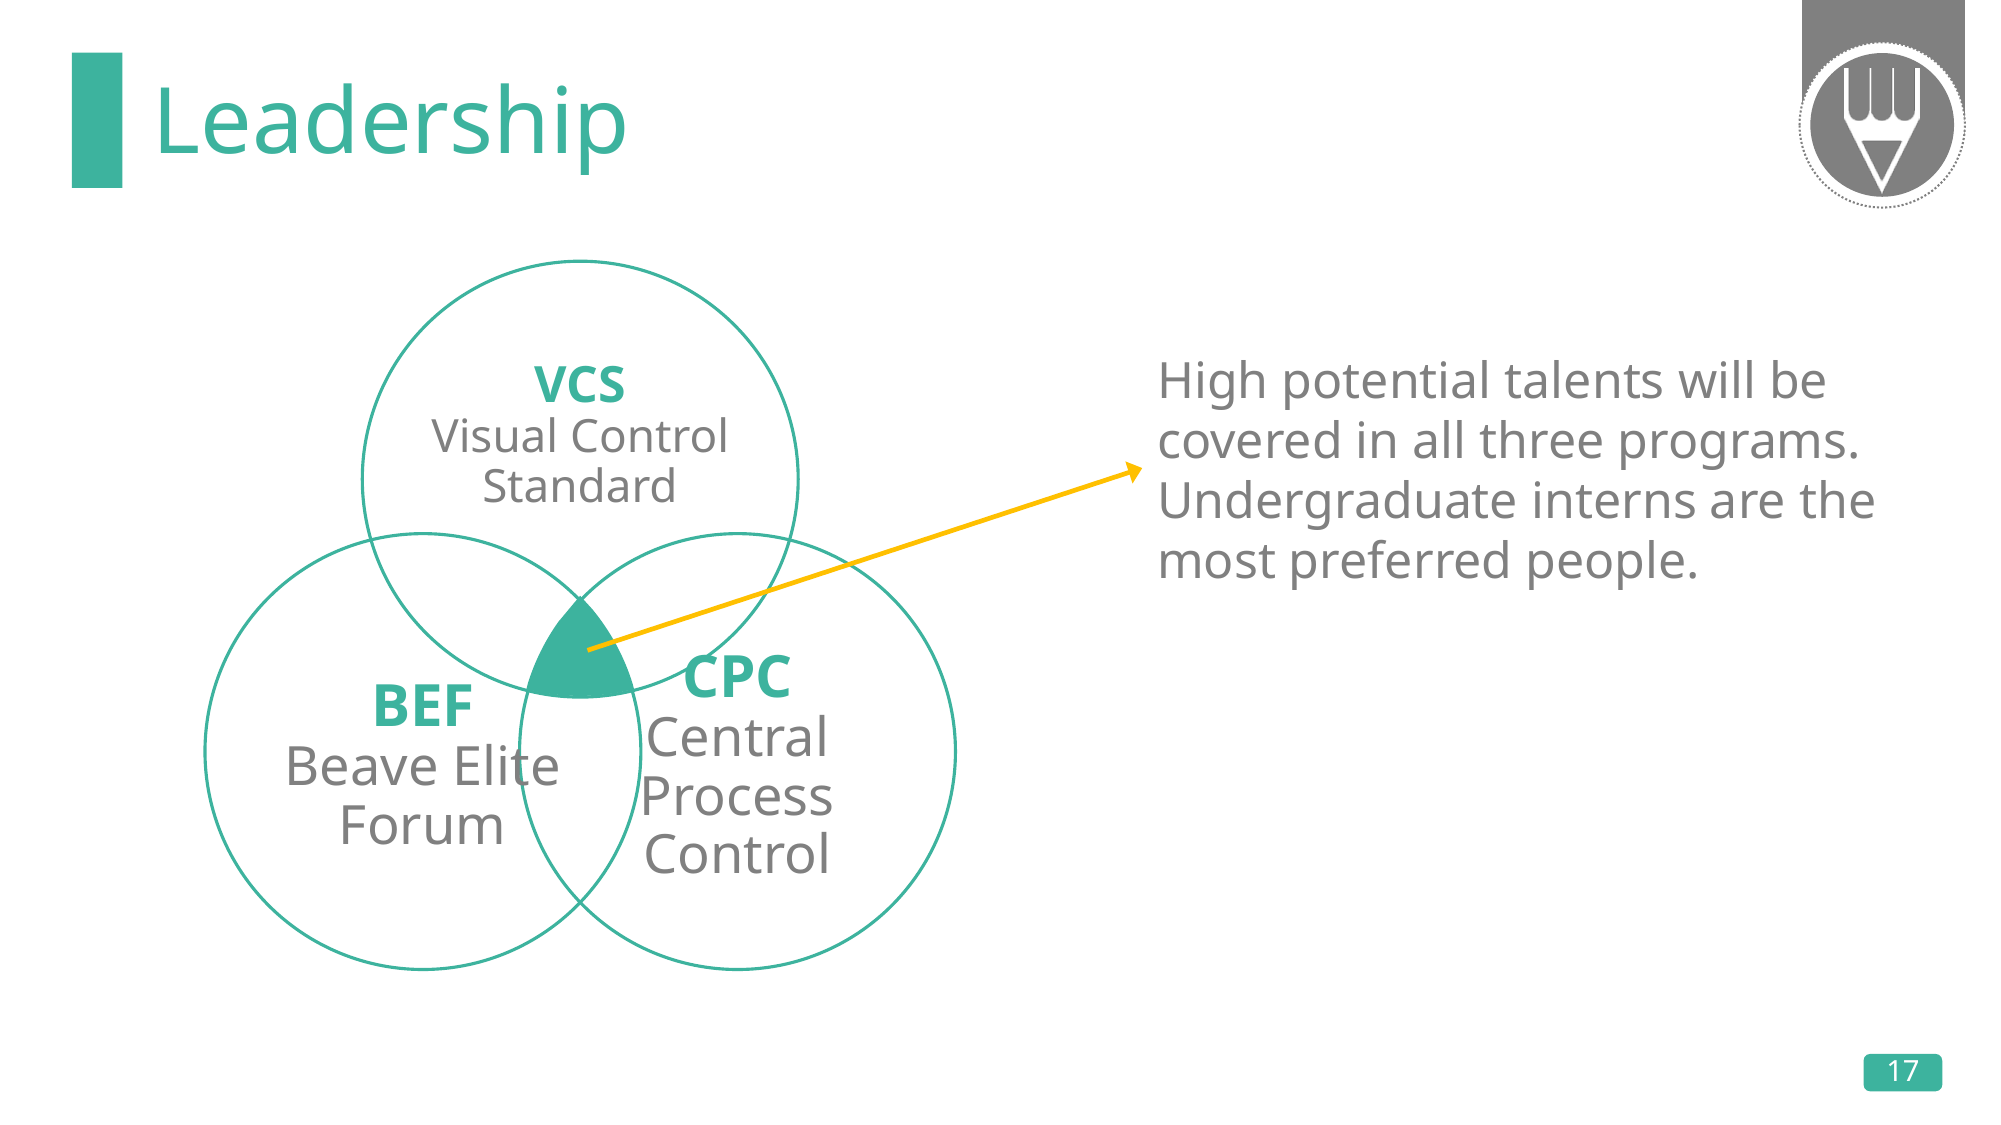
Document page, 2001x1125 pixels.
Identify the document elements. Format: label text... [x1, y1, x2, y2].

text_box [587, 469, 1143, 651]
title Leadership [137, 59, 1863, 188]
slide_number 17 [1677, 1042, 2000, 1103]
text_box High potential talents will be covered in all three programs. Undergraduate interns are the most preferred people. [1236, 340, 1931, 596]
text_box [0, 240, 1236, 991]
picture [1844, 68, 1920, 194]
